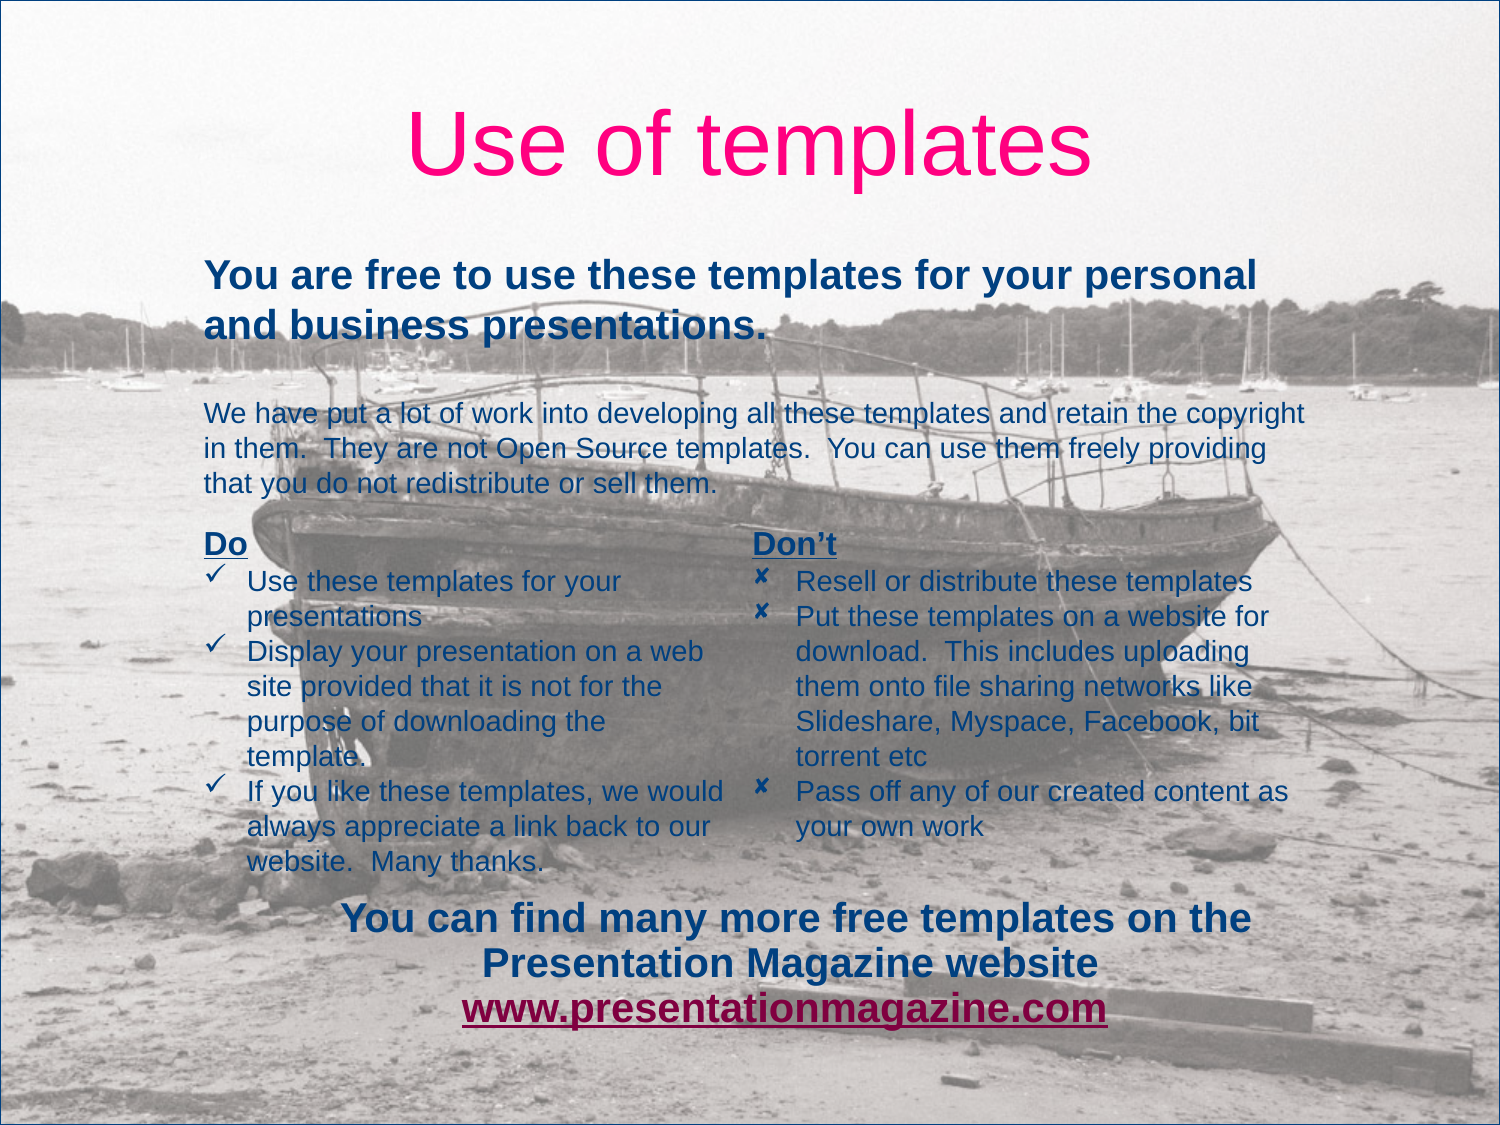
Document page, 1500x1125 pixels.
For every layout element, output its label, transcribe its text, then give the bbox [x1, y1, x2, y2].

text_box [88, 208, 1436, 1083]
text_box Don’t Resell or distribute these templates Put these templates on a website for download. This includes uploading them onto file sharing networks like Slideshare, Myspace, Facebook, bit torrent etc Pass off any of our created content as your own work [737, 515, 1335, 850]
title Use of templates [75, 45, 1425, 233]
text_box We have put a lot of work into developing all these templates and retain the copyright in them. They are not Open Source templates. You can use them freely providing that you do not redistribute or sell them. [188, 387, 1325, 507]
text_box You are free to use these templates for your personal and business presentations. [188, 240, 1329, 355]
text_box You can find many more free templates on the Presentation Magazine website www.presentationmagazine.com [171, 889, 1347, 1040]
text_box Do Use these templates for your presentations Display your presentation on a web site provided that it is not for the purpose of downloading the template. If you like these templates, we would always appreciate a link back to our website. Many thanks. [188, 515, 749, 889]
